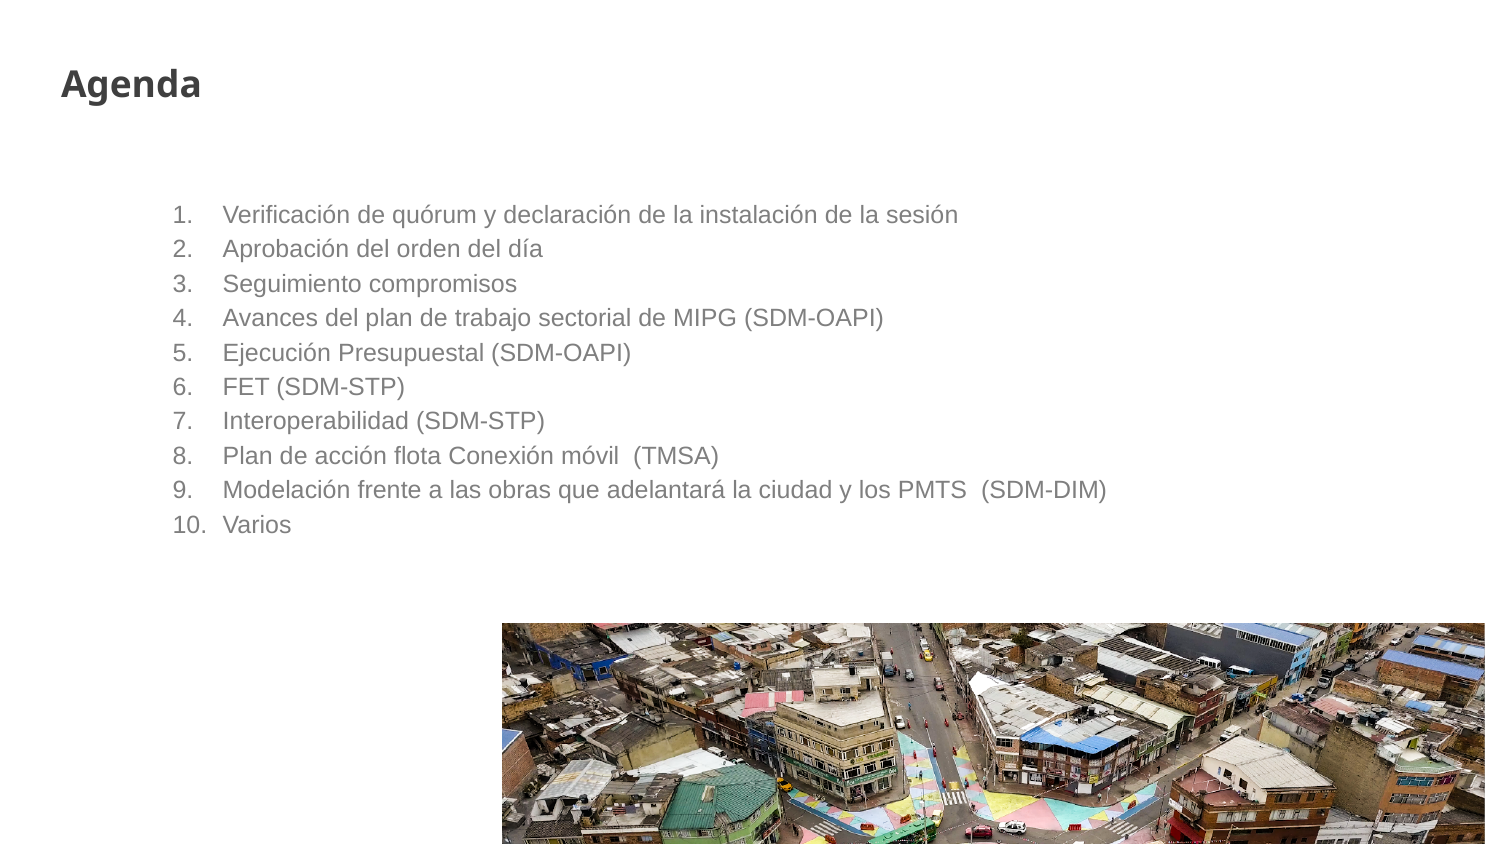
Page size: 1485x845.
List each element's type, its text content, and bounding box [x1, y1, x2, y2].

picture [501, 622, 1485, 844]
text_box Agenda [45, 56, 663, 110]
text_box Verificación de quórum y declaración de la instalación de la sesión Aprobación del orden del día Seguimiento compromisos Avances del plan de trabajo sectorial de MIPG (SDM-OAPI) Ejecución Presupuestal (SDM-OAPI) FET (SDM-STP) Interoperabilidad (SDM-STP) Plan de acción flota Conexión móvil (TMSA) Modelación frente a las obras que adelantará la ciudad y los PMTS (SDM-DIM) Varios [132, 178, 1228, 554]
